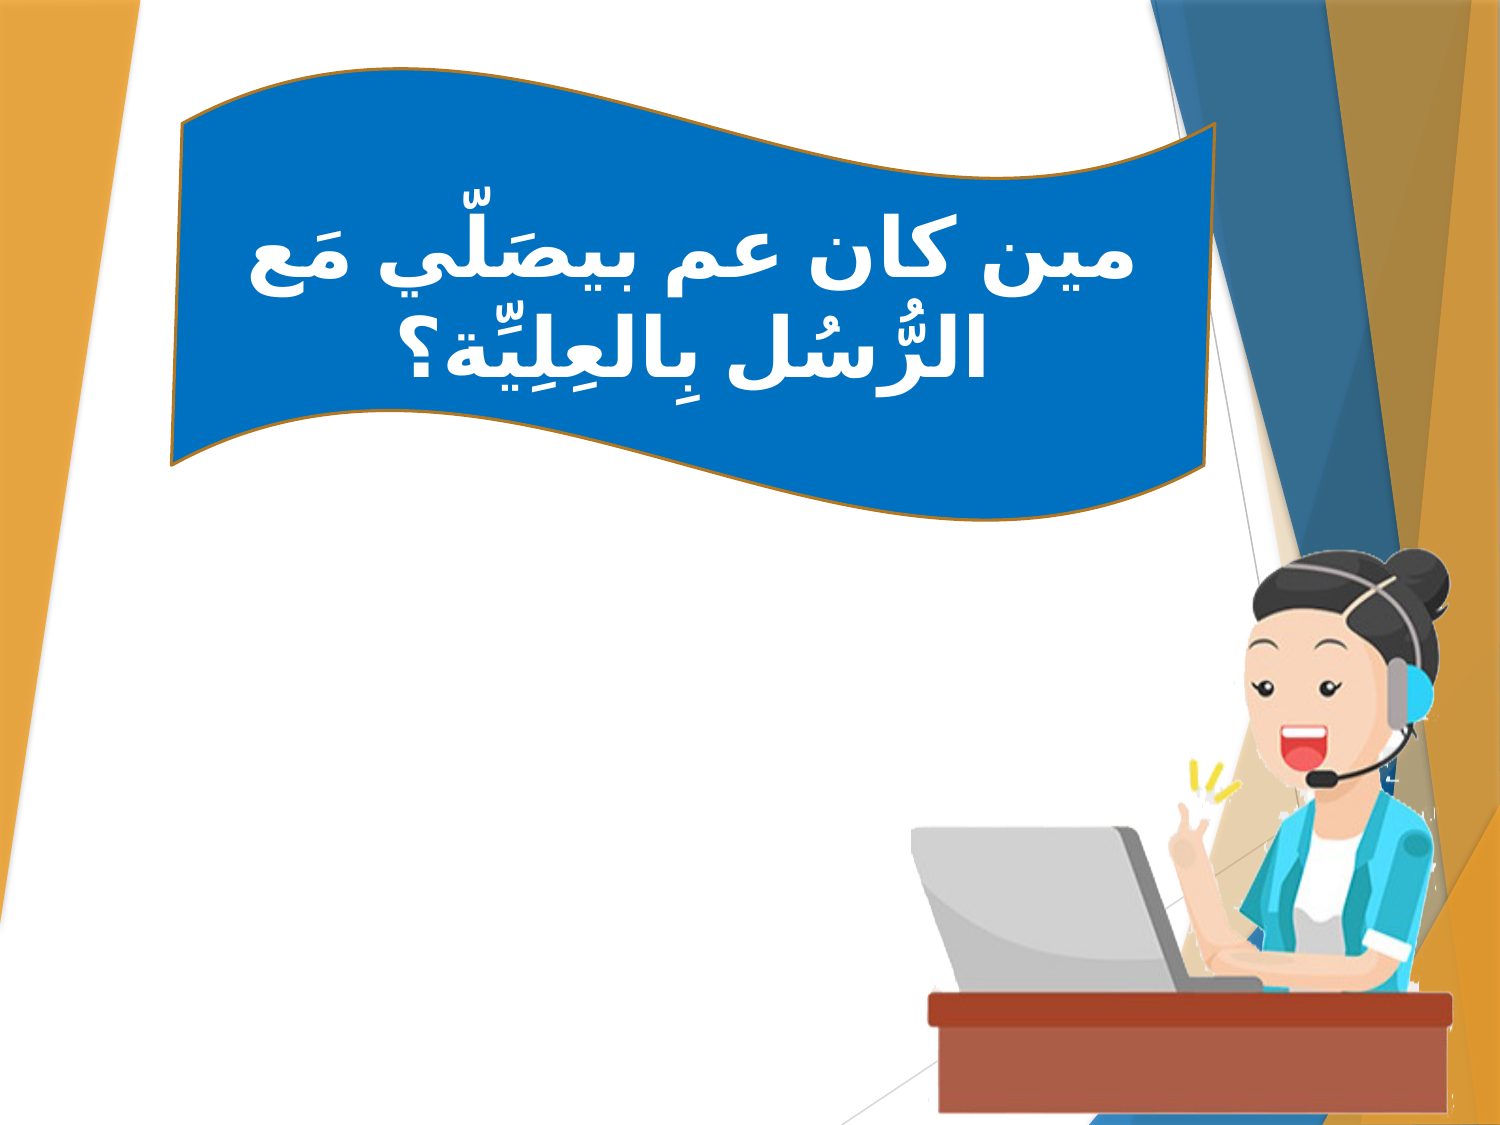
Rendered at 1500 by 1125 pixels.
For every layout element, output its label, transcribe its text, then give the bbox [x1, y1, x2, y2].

text_box مين كان عم بيصَلّي مَع الرُّسُل بِالعِلِيِّة؟ [169, 67, 1217, 522]
picture [910, 524, 1500, 1125]
